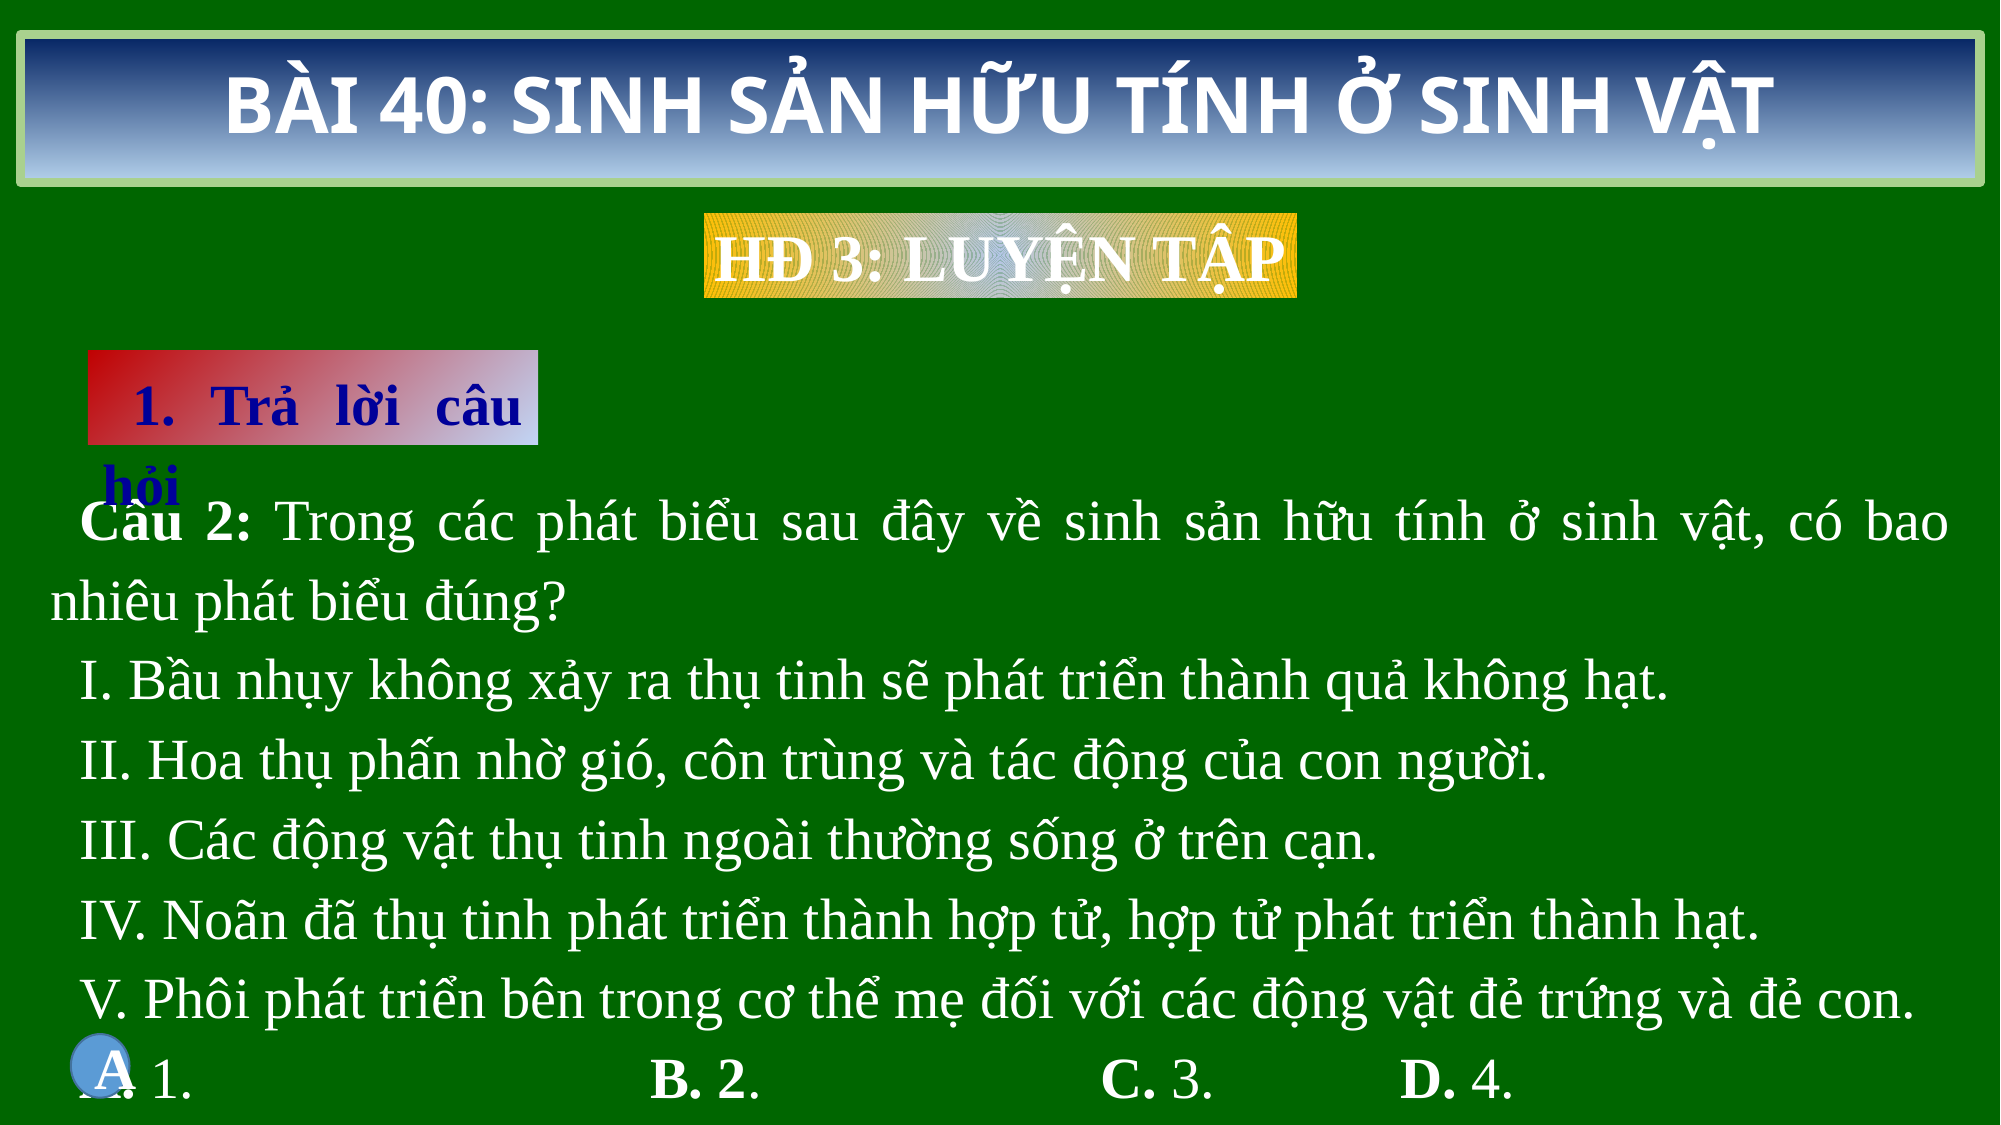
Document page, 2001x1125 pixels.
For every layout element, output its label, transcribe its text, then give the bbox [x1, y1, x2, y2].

text_box HĐ 3: LUYỆN TẬP [699, 207, 1302, 303]
text_box 1. Trả lời câu hỏi [87, 350, 539, 445]
text_box BÀI 40: SINH SẢN HỮU TÍNH Ở SINH VẬT [20, 34, 1980, 183]
text_box Câu 2: Trong các phát biểu sau đây về sinh sản hữu tính ở sinh vật, có bao nhiêu phát biểu đúng? I. Bầu nhụy không xảy ra thụ tinh sẽ phát triển thành quả không hạt. II. Hoa thụ phấn nhờ gió, côn trùng và tác động của con người. III. Các động vật thụ tinh ngoài thường sống ở trên cạn. IV. Noãn đã thụ tinh phát triển thành hợp tử, hợp tử phát triển thành hạt. V. Phôi phát triển bên trong cơ thể mẹ đối với các động vật đẻ trứng và đẻ con. A. 1. B. 2. C. 3. D. 4. [35, 465, 1966, 1118]
text_box A [69, 1033, 131, 1099]
